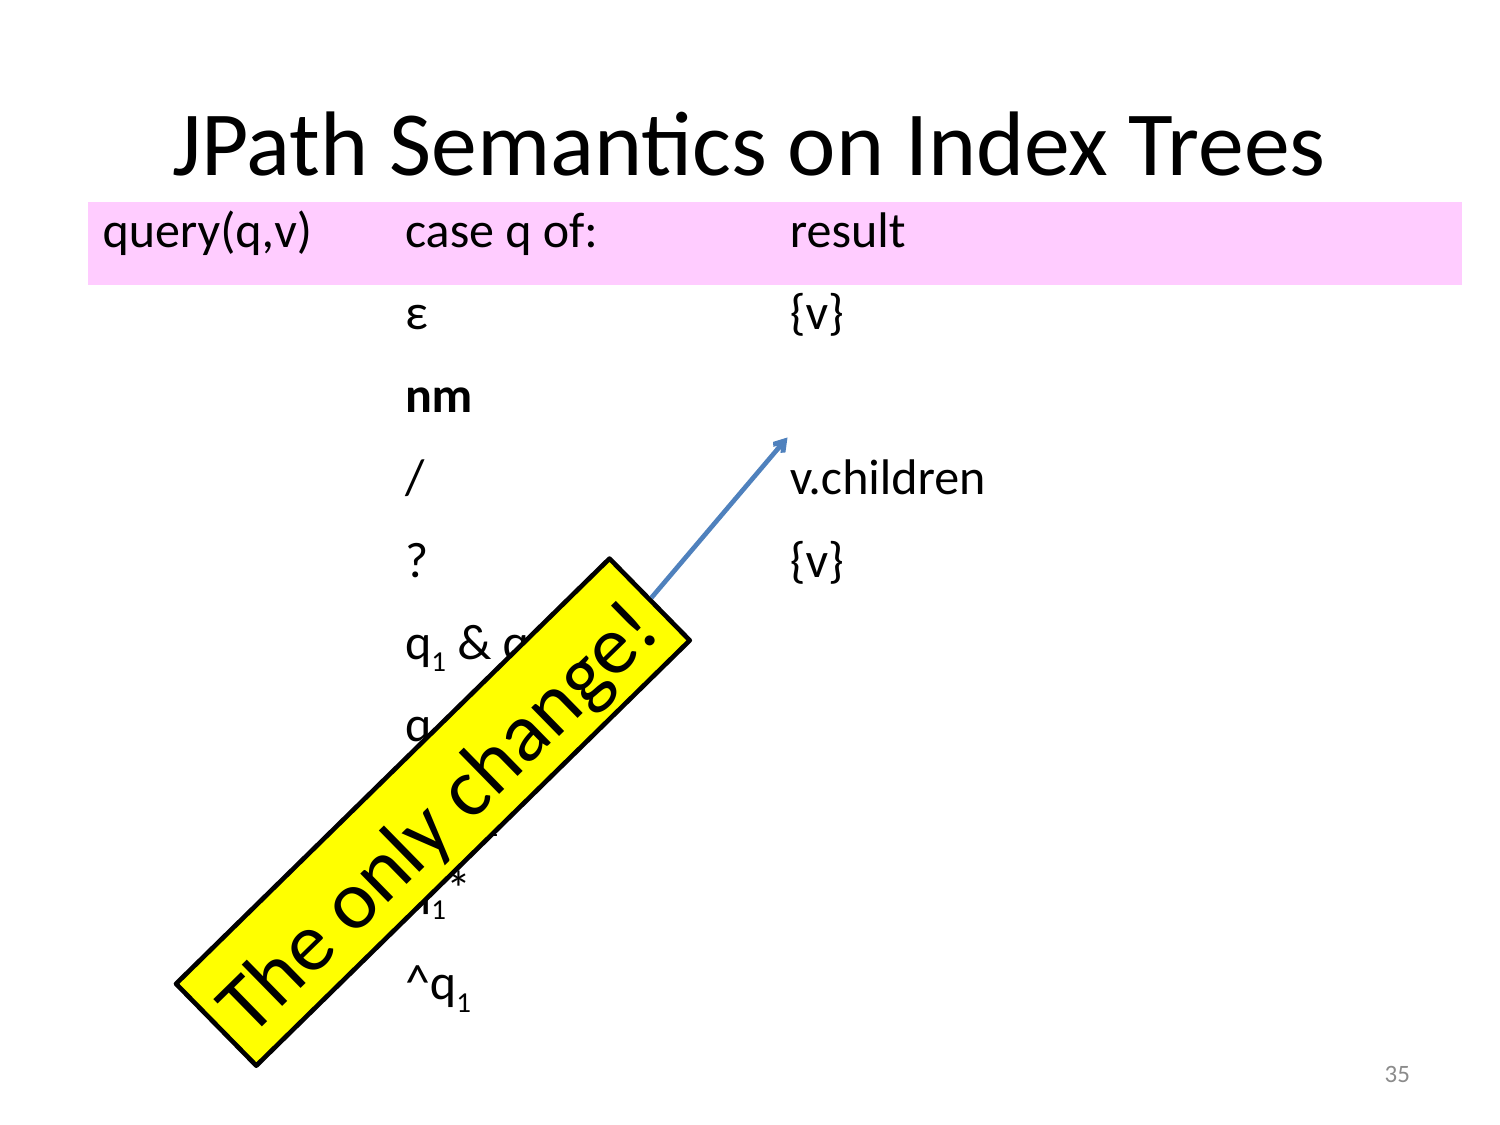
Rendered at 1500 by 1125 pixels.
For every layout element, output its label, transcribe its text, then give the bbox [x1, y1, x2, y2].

text_box The only change! [176, 558, 690, 1066]
title JPath Semantics on Index Trees [75, 45, 1425, 233]
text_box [652, 437, 788, 599]
slide_number 35 [1074, 1042, 1425, 1103]
